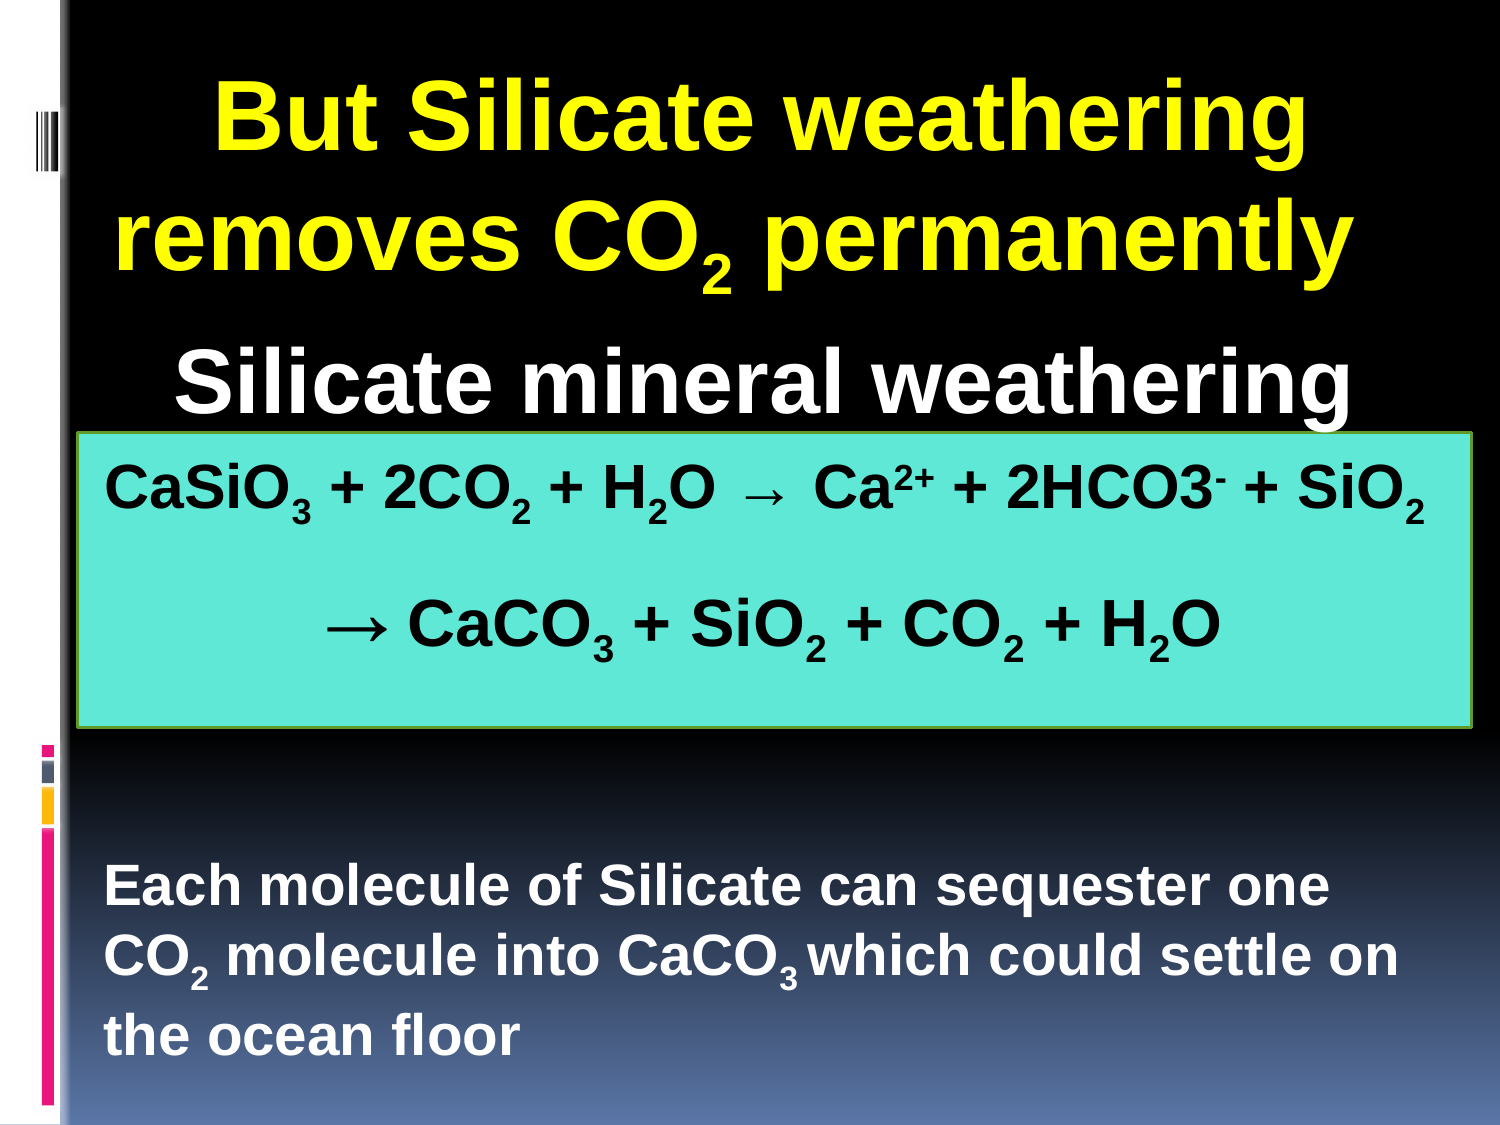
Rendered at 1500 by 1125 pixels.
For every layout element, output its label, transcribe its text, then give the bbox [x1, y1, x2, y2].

text_box Silicate mineral weathering CaSiO3 + 2CO2 + H2O → Ca2+ + 2HCO3- + SiO2 →CaCO3 + SiO2 + CO2 + H2O [17, 314, 1500, 646]
list But Silicate weathering removes CO2 permanently [88, 42, 1436, 159]
text_box Each molecule of Silicate can sequester one CO2 molecule into CaCO3 which could settle on the ocean floor [88, 840, 1436, 1075]
text_box [76, 646, 1473, 729]
